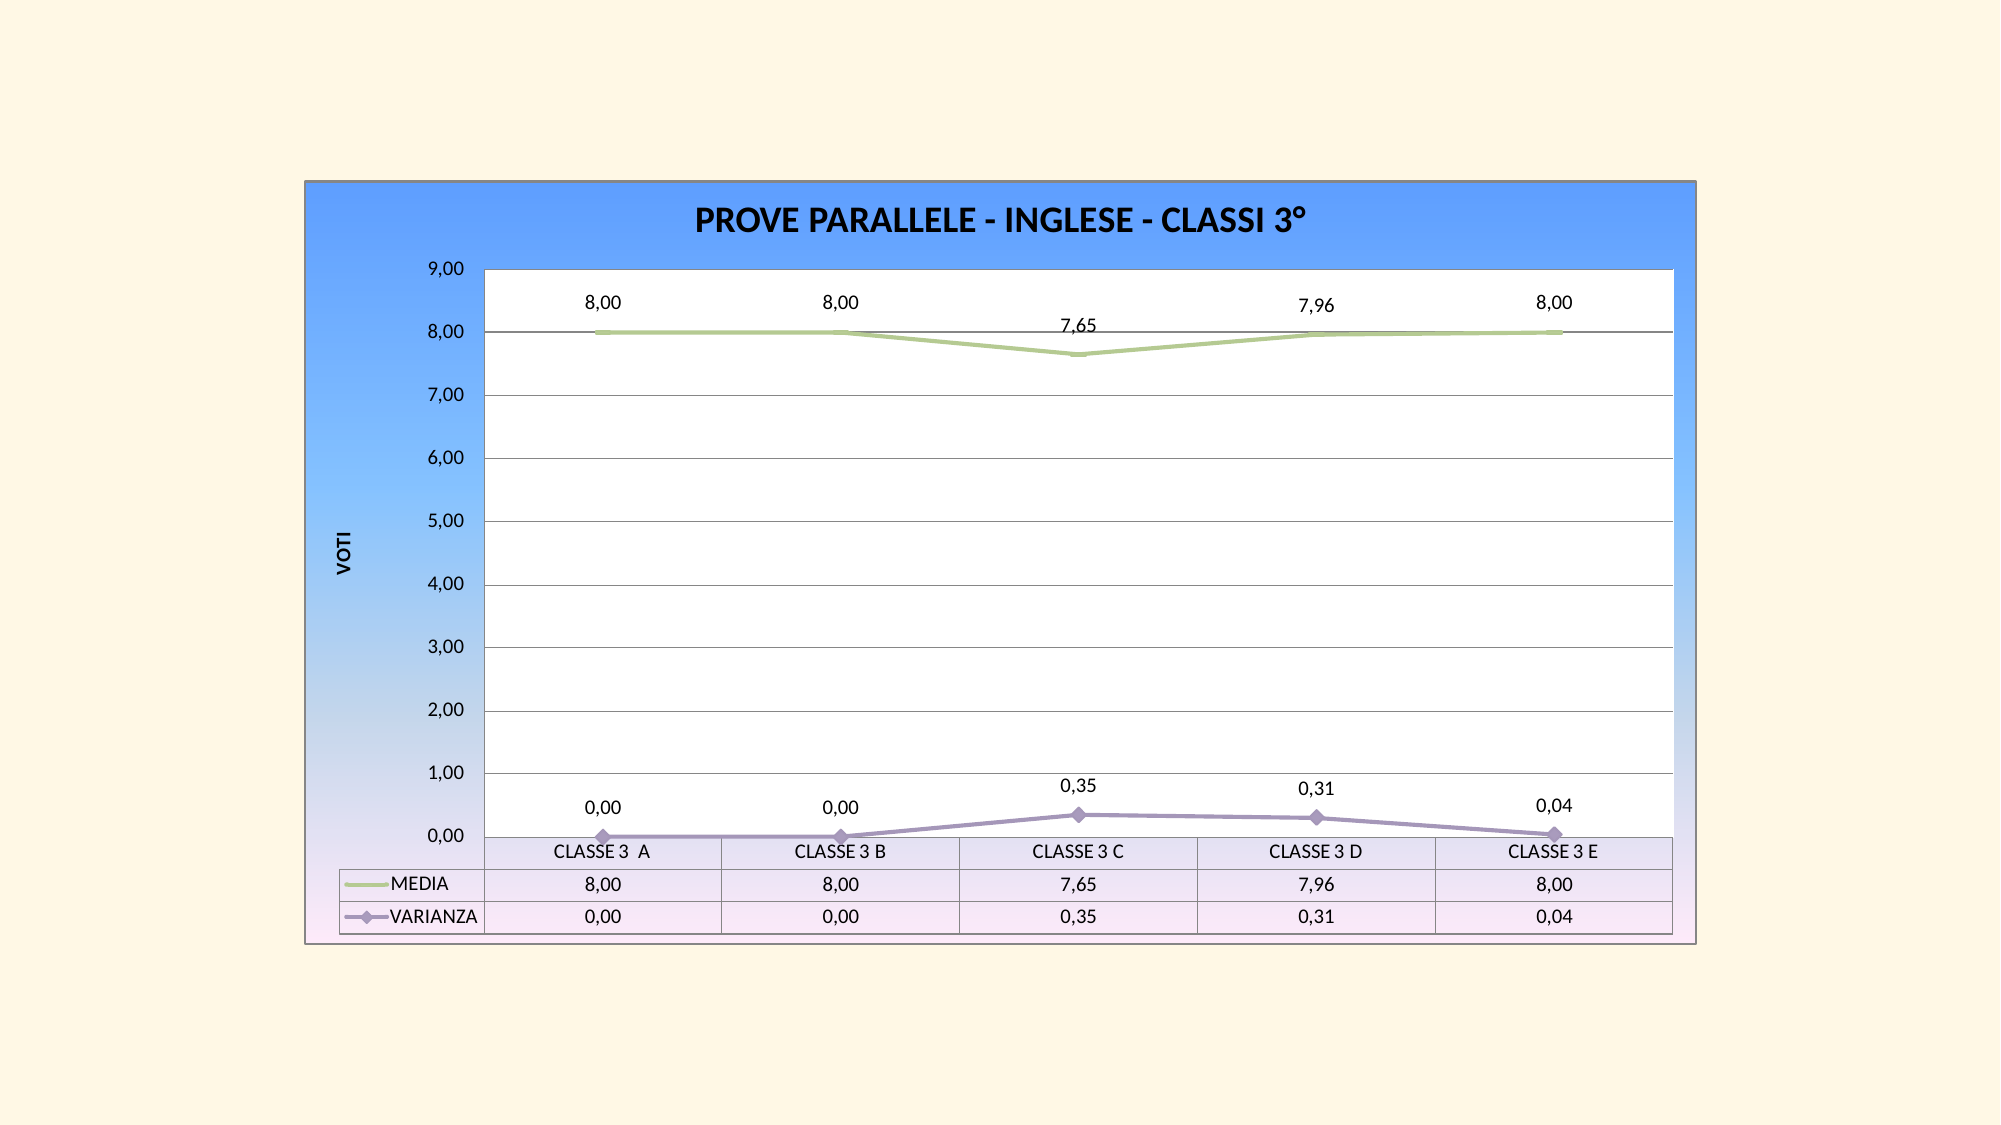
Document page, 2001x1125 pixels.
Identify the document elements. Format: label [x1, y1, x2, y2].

picture [302, 179, 1698, 946]
